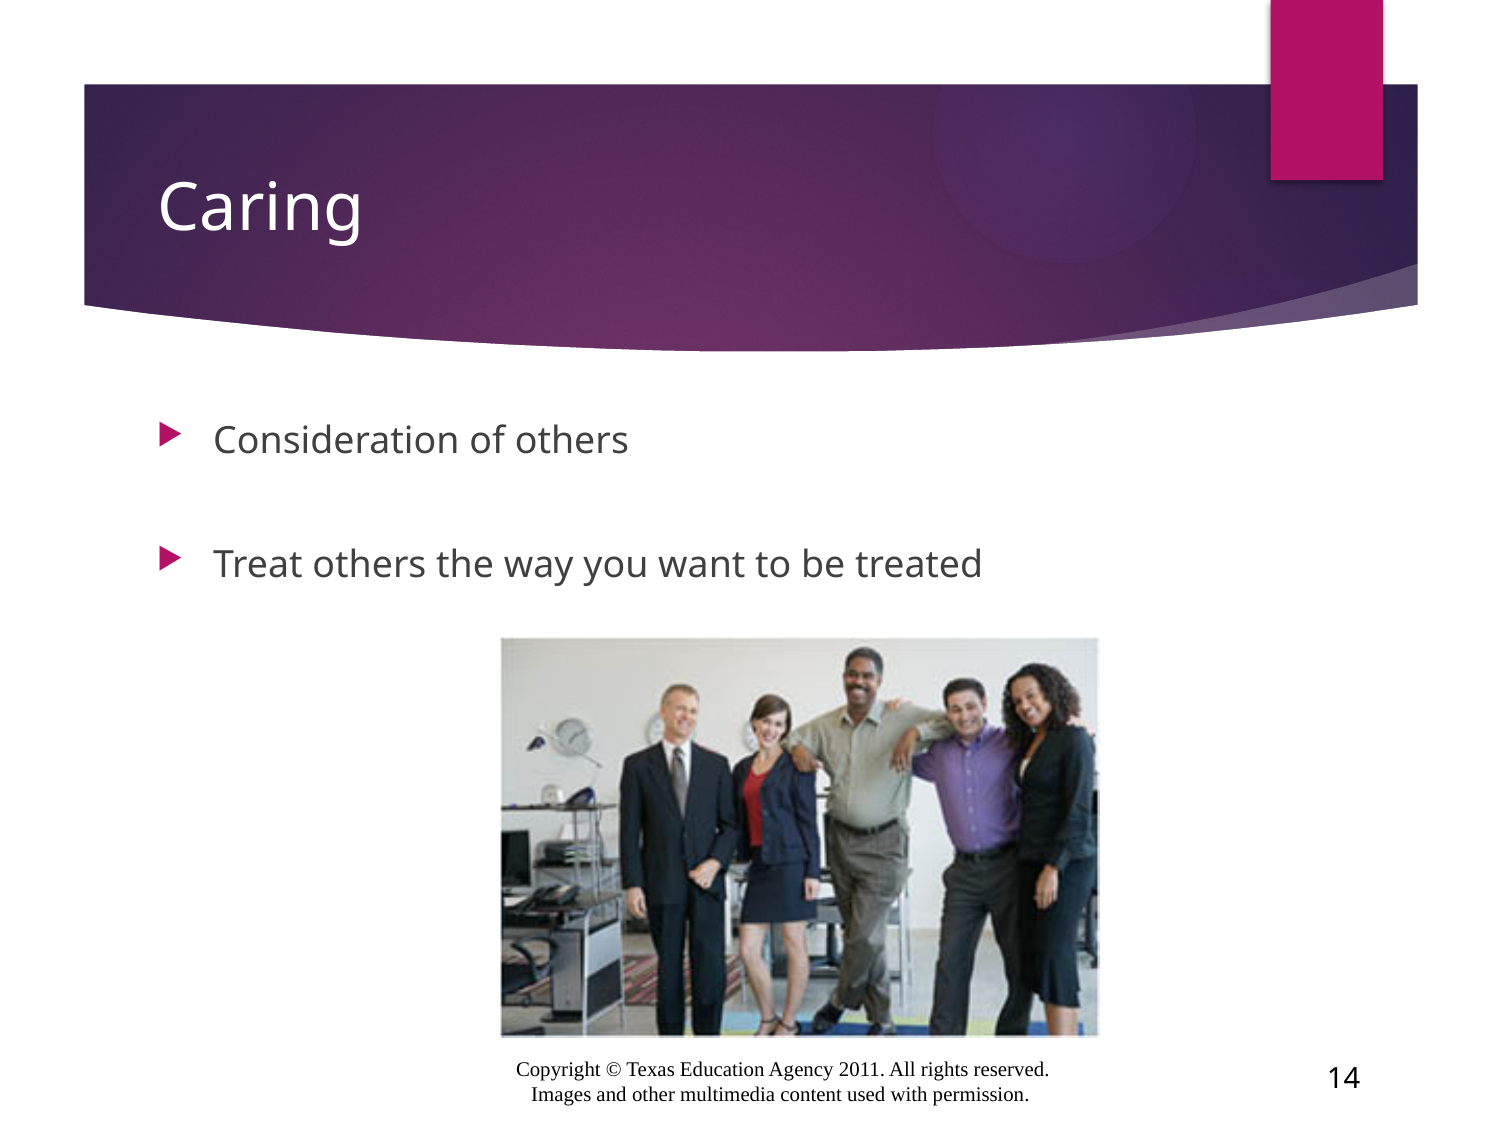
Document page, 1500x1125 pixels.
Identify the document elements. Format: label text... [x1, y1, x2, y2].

list Consideration of others Treat others the way you want to be treated [141, 408, 1183, 988]
picture [499, 637, 1101, 1038]
slide_number 14 [1187, 1031, 1500, 1107]
title Caring [142, 141, 1482, 267]
